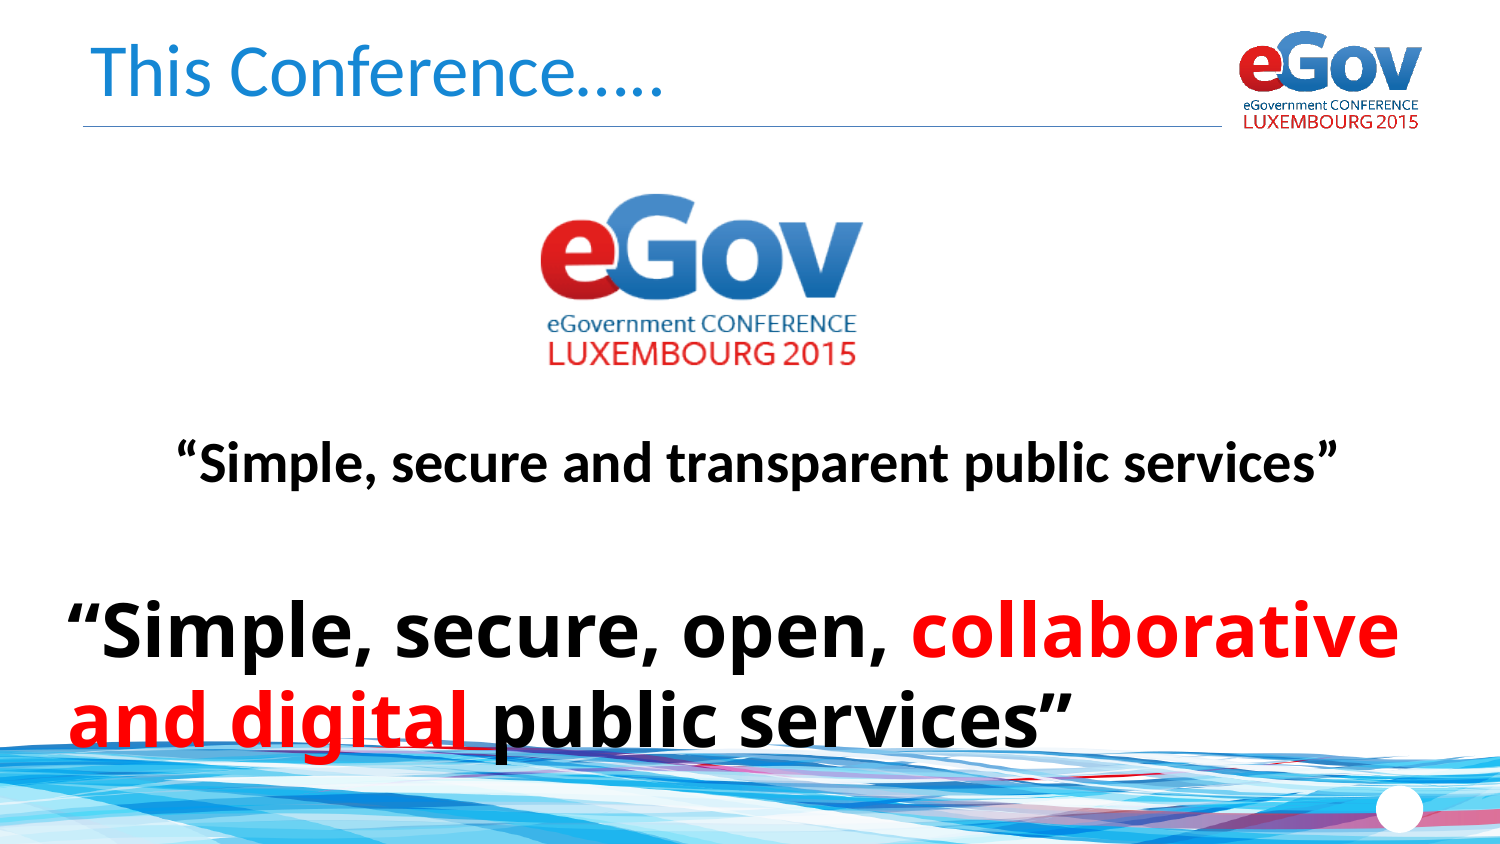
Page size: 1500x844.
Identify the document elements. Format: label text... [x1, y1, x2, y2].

title This Conference….. [75, 0, 1425, 138]
picture [0, 0, 1500, 844]
text_box “Simple, secure, open, collaborative and digital public services” [53, 575, 1471, 771]
text_box “Simple, secure and transparent public services” [159, 416, 1424, 502]
